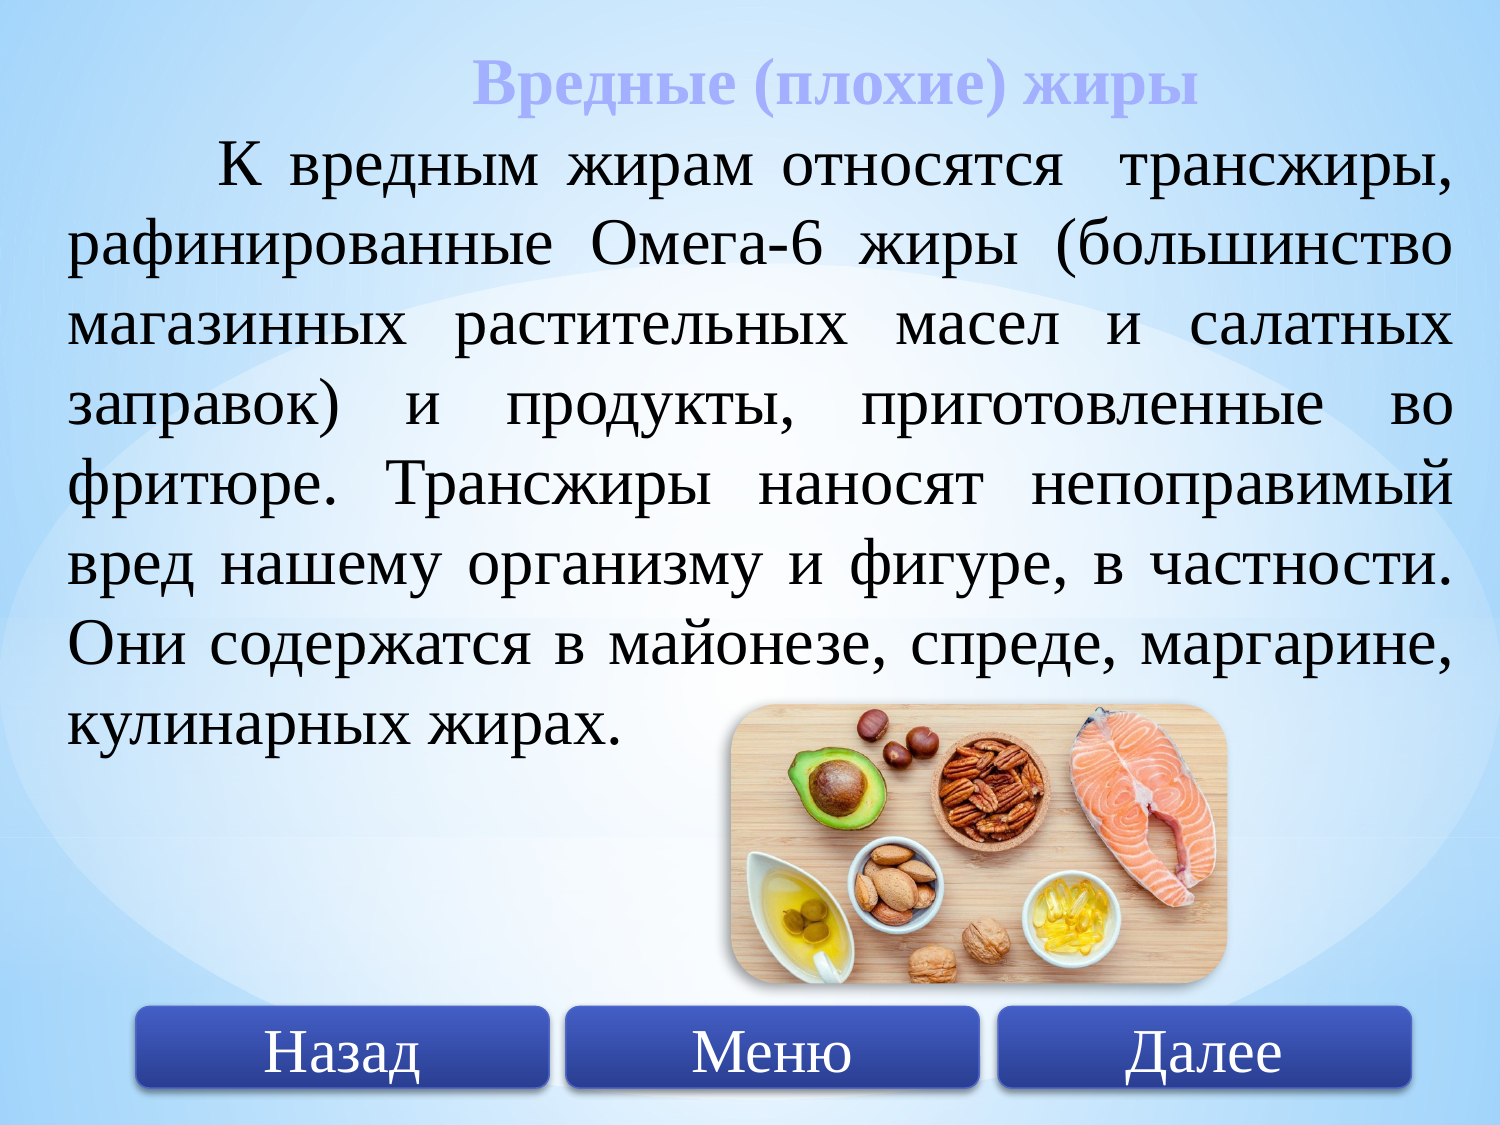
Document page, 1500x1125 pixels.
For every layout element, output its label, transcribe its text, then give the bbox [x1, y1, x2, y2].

text_box Далее [997, 1005, 1413, 1089]
picture [730, 703, 1228, 984]
text_box Меню [565, 1005, 981, 1089]
text_box Вредные (плохие) жиры К вредным жирам относятся трансжиры, рафинированные Омега-6 жиры (большинство магазинных растительных масел и салатных заправок) и продукты, приготовленные во фритюре. Трансжиры наносят непоправимый вред нашему организму и фигуре, в частности. Они содержатся в майонезе, спреде, маргарине, кулинарных жирах. [53, 30, 1471, 766]
text_box Назад [135, 1005, 550, 1089]
